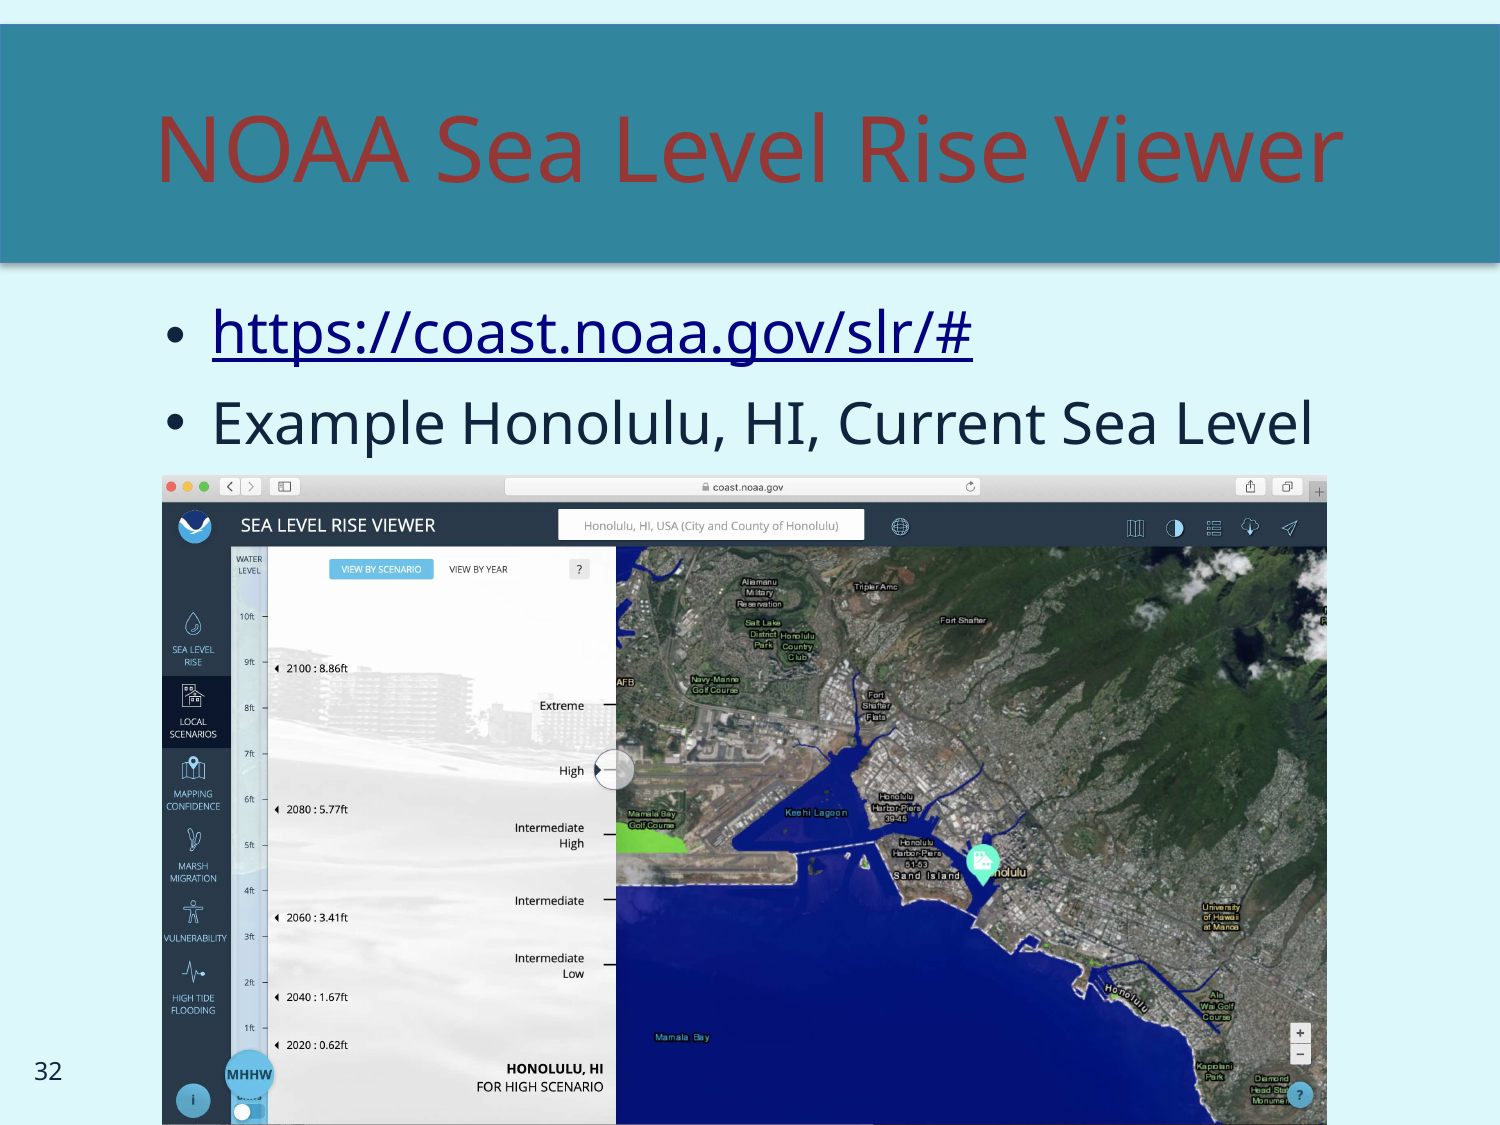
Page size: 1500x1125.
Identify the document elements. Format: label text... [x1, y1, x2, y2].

slide_number 32 [19, 1042, 157, 1103]
list https://coast.noaa.gov/slr/# Example Honolulu, HI, Current Sea Level [75, 287, 1425, 1005]
title NOAA Sea Level Rise Viewer [75, 51, 1425, 240]
picture [162, 475, 1328, 1125]
